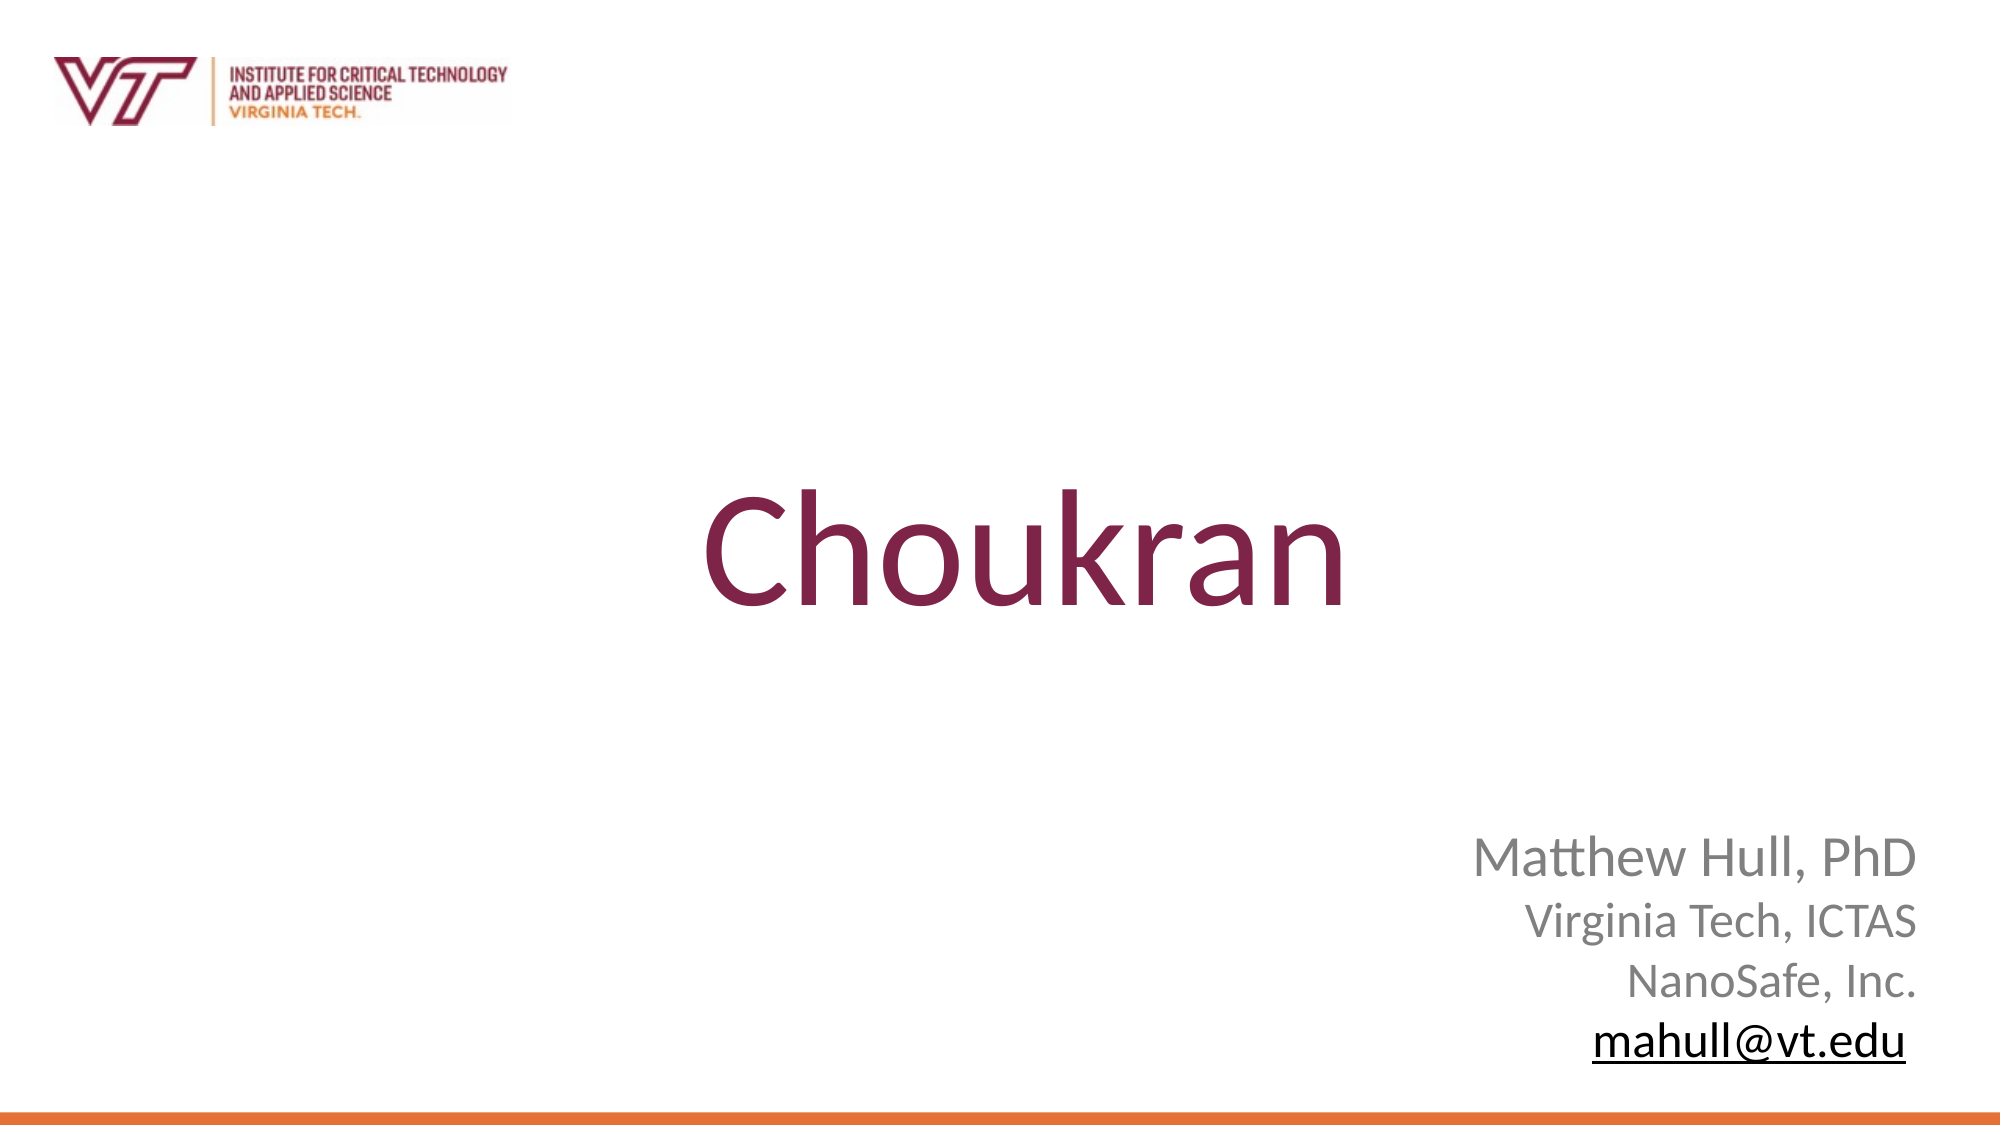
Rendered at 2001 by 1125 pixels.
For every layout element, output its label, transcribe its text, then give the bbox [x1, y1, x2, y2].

picture [54, 57, 511, 126]
text_box Matthew Hull, PhD Virginia Tech, ICTAS NanoSafe, Inc. mahull@vt.edu [932, 810, 1933, 1076]
text_box Choukran [390, 431, 1366, 646]
